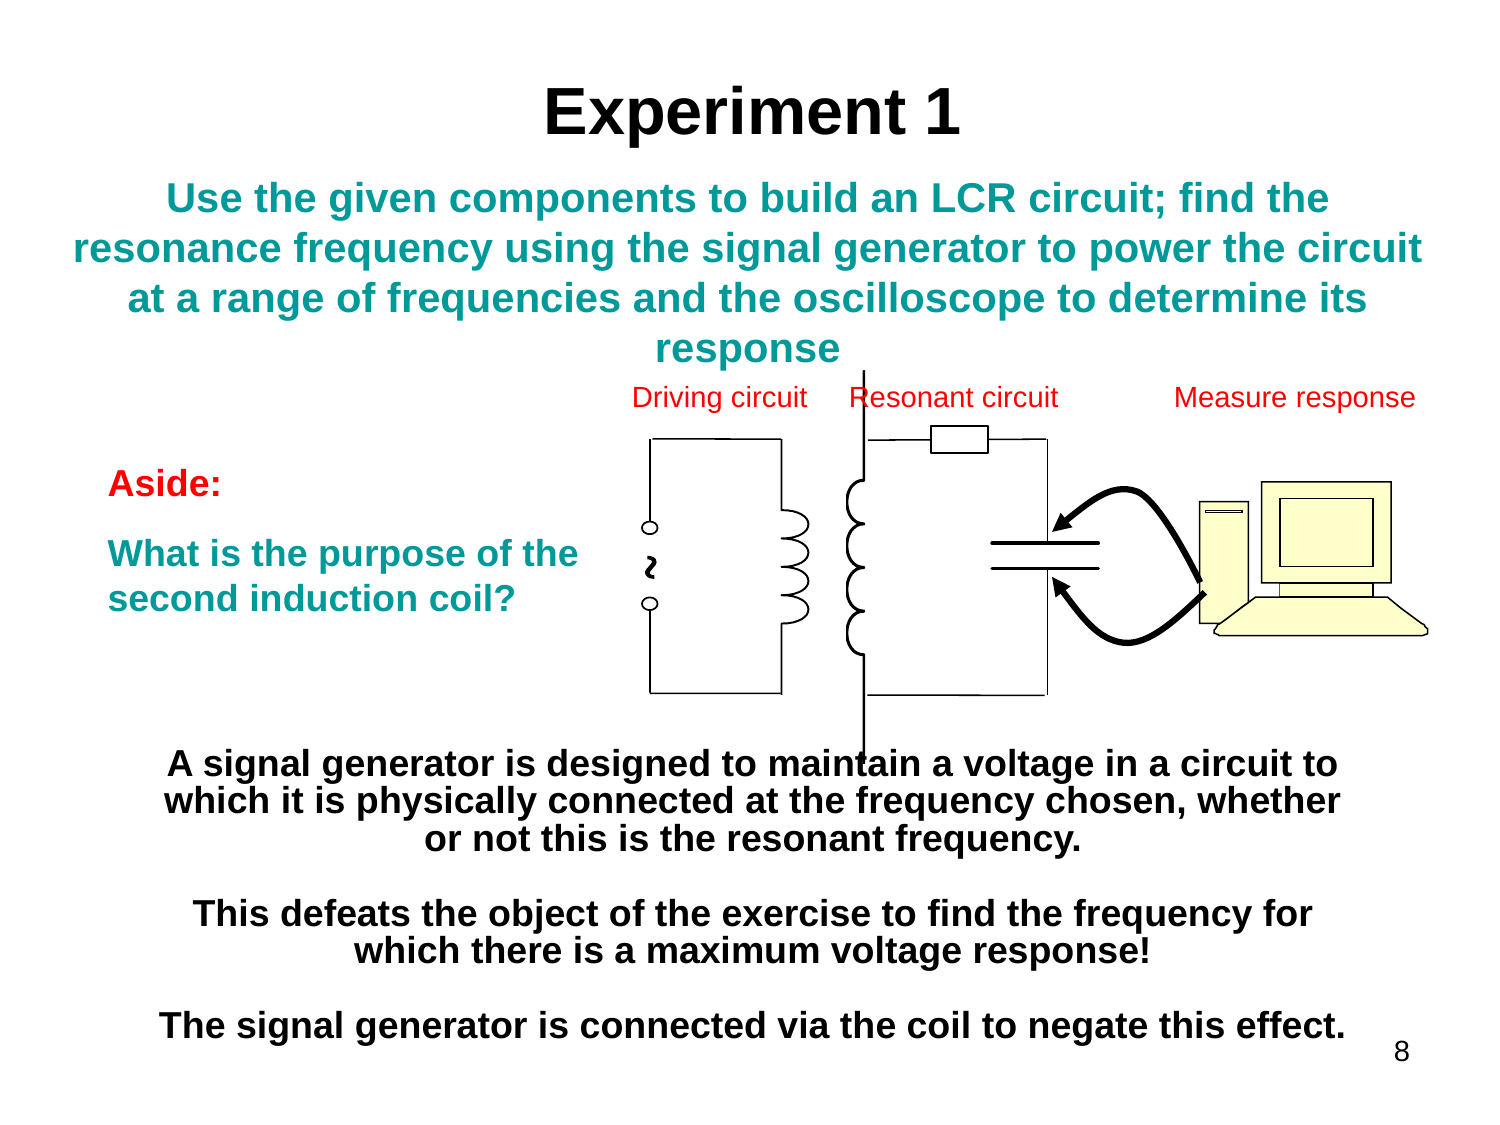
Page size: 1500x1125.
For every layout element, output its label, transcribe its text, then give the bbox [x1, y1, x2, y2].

text_box Experiment 1 [528, 60, 978, 156]
text_box A signal generator is designed to maintain a voltage in a circuit to which it is physically connected at the frequency chosen, whether or not this is the resonant frequency. This defeats the object of the exercise to find the frequency for which there is a maximum voltage response! The signal generator is connected via the coil to negate this effect. [137, 739, 1370, 1054]
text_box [640, 425, 1428, 696]
text_box Use the given components to build an LCR circuit; find the resonance frequency using the signal generator to power the circuit at a range of frequencies and the oscilloscope to determine its response [41, 163, 1455, 379]
slide_number 8 [1074, 1024, 1426, 1103]
text_box Driving circuit Resonant circuit Measure response [617, 370, 1433, 421]
text_box Aside: What is the purpose of the second induction coil? [92, 451, 634, 627]
